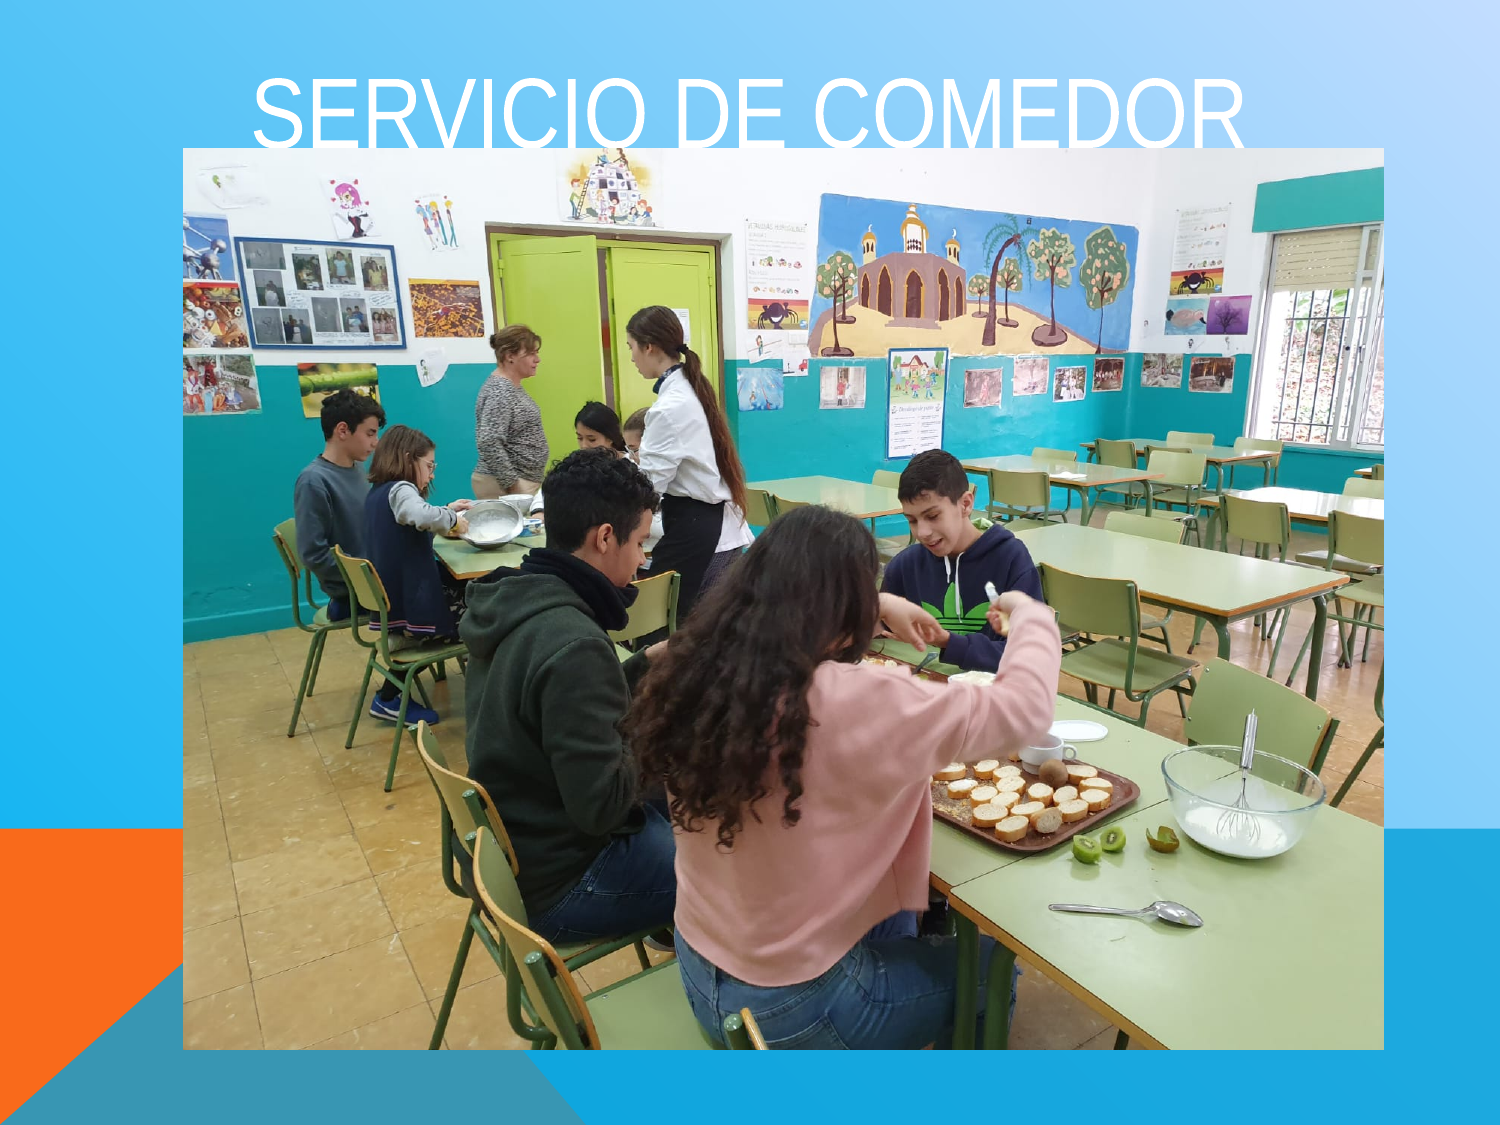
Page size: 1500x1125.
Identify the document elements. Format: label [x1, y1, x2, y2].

picture [182, 148, 1384, 1060]
